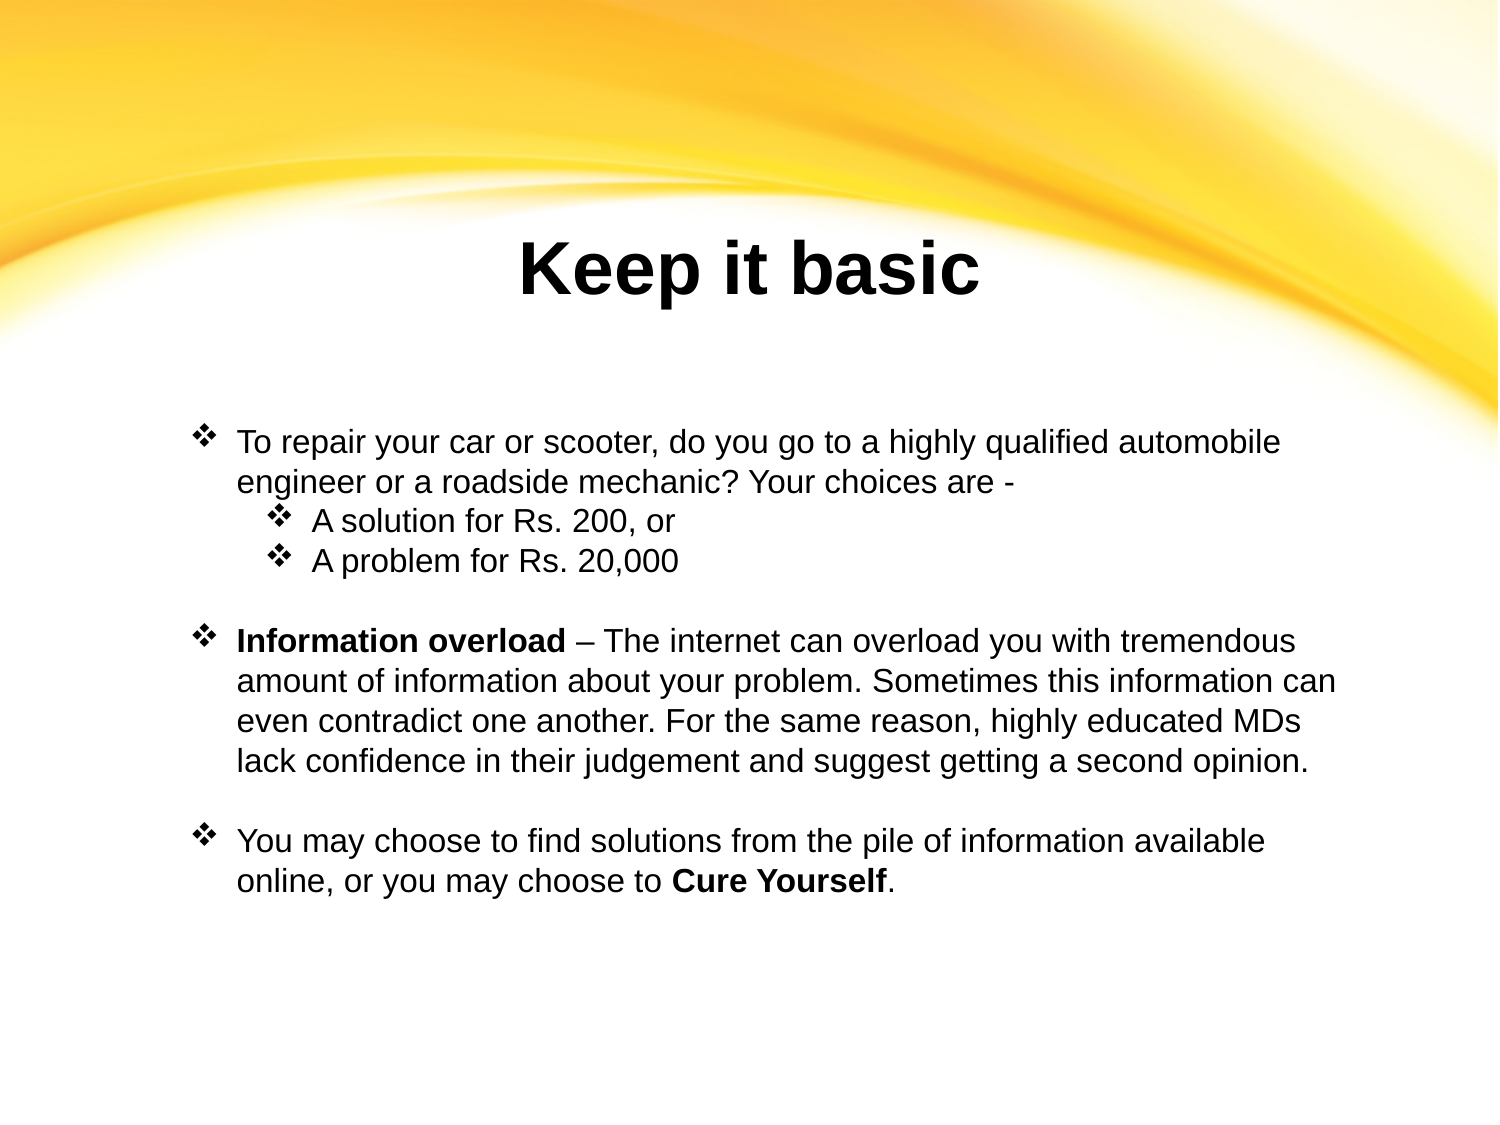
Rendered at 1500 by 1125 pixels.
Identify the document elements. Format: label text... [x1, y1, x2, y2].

text_box Keep it basic [206, 212, 1294, 318]
picture [0, 0, 1498, 500]
text_box To repair your car or scooter, do you go to a highly qualified automobile engineer or a roadside mechanic? Your choices are - A solution for Rs. 200, or A problem for Rs. 20,000 Information overload – The internet can overload you with tremendous amount of information about your problem. Sometimes this information can even contradict one another. For the same reason, highly educated MDs lack confidence in their judgement and suggest getting a second opinion. You may choose to find solutions from the pile of information available online, or you may choose to Cure Yourself. [174, 412, 1363, 987]
